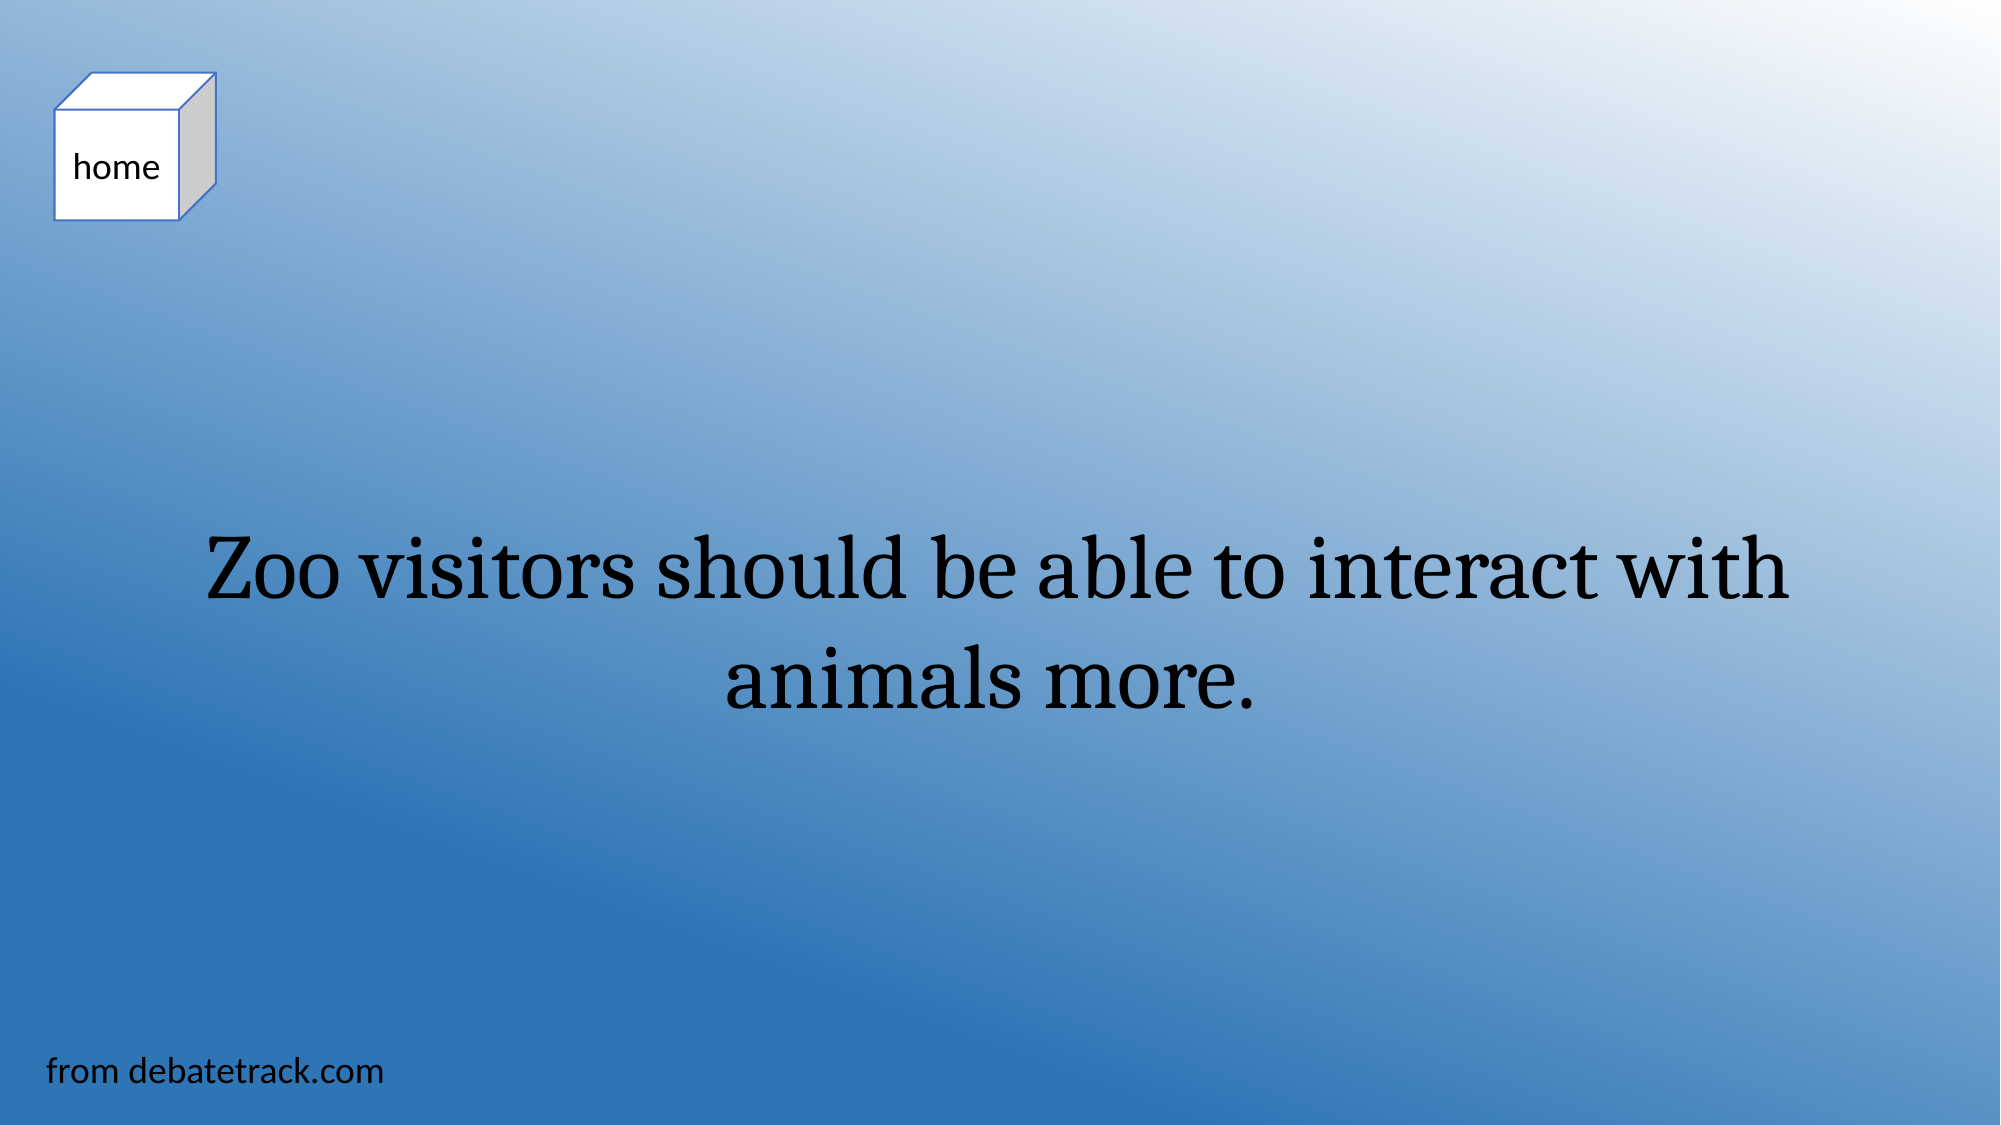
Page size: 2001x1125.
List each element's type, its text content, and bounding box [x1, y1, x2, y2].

text_box Zoo visitors should be able to interact with animals more. [156, 499, 1843, 734]
text_box from debatetrack.com [31, 1038, 401, 1099]
text_box home [53, 71, 217, 222]
